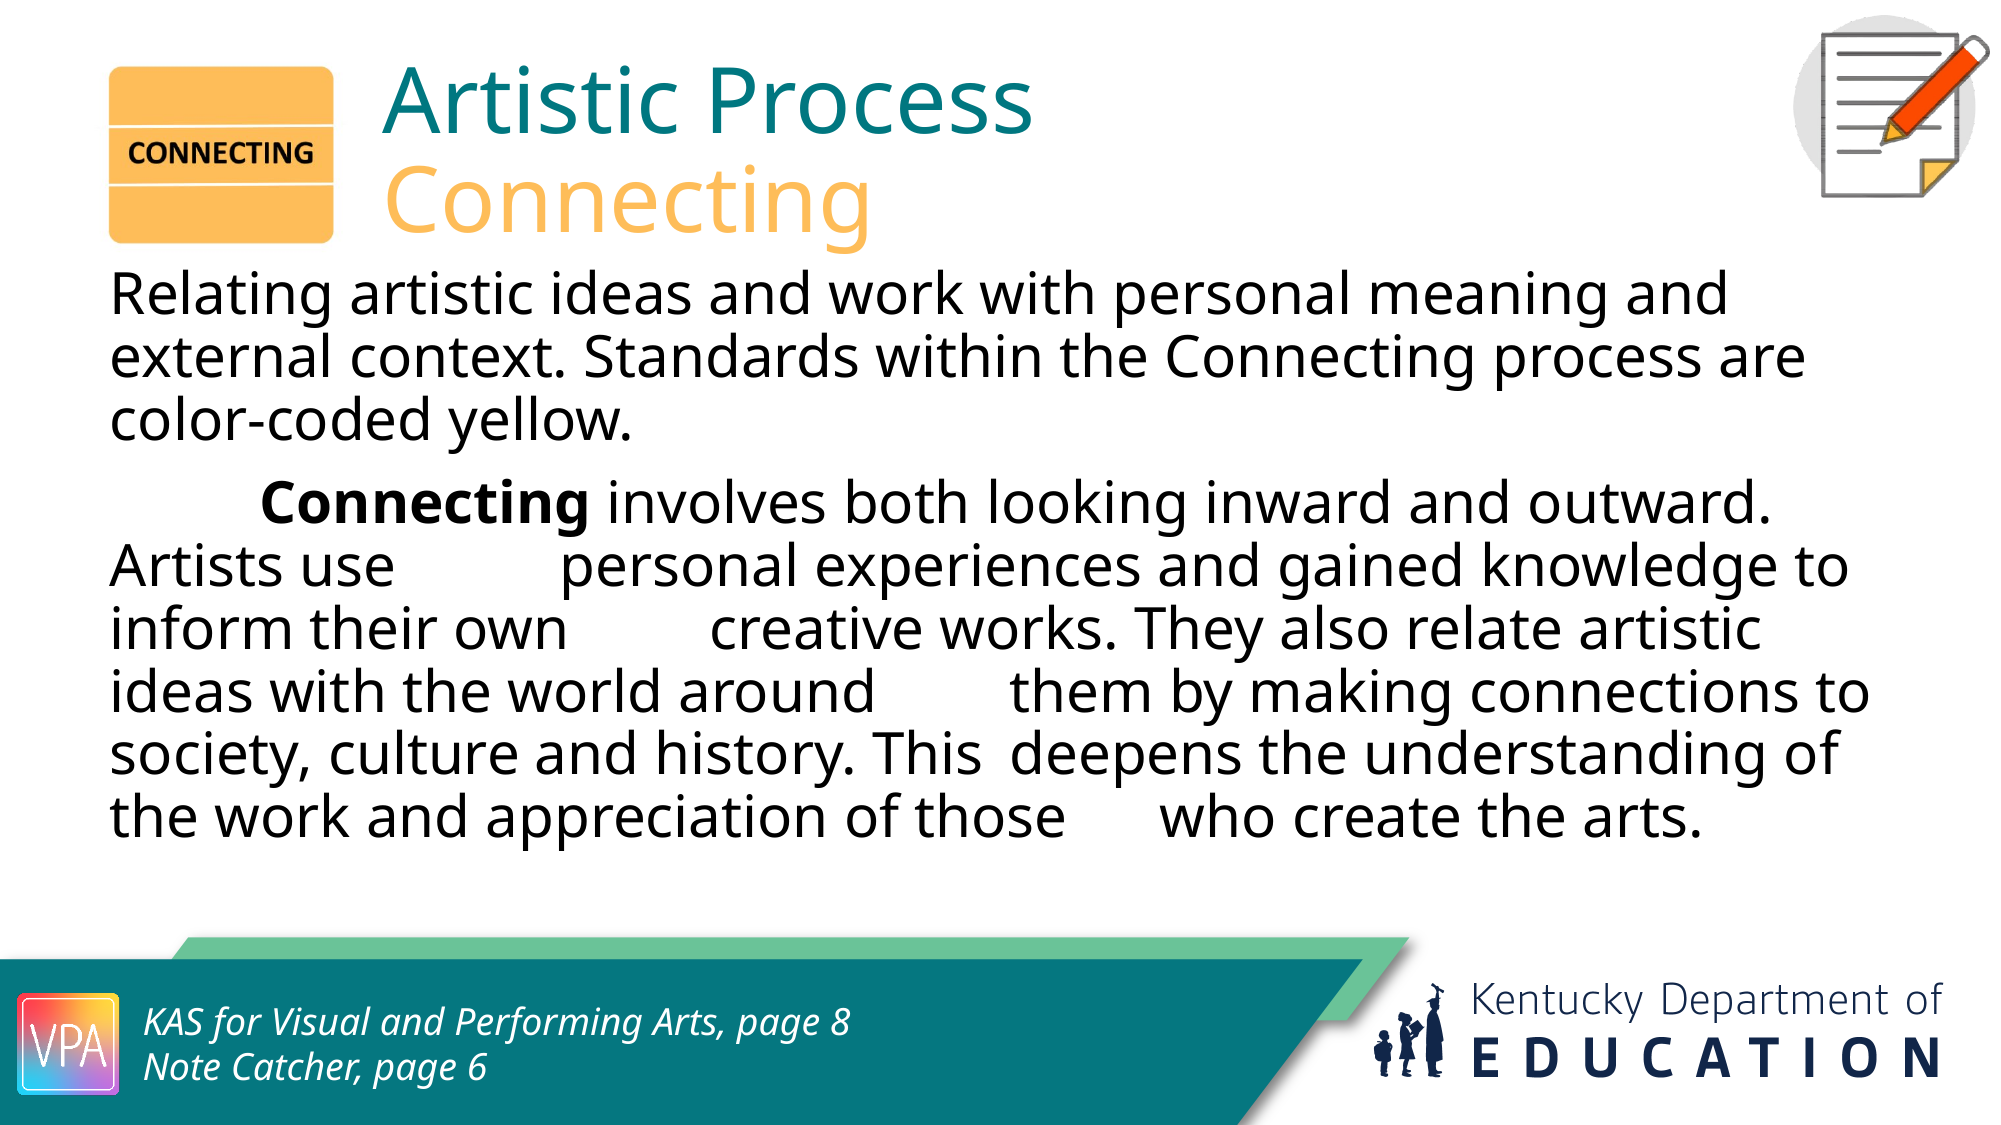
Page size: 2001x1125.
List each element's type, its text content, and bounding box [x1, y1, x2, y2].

list Relating artistic ideas and work with personal meaning and external context. Standards within the Connecting process are color-coded yellow. Connecting involves both looking inward and outward. Artists use personal experiences and gained knowledge to inform their own creative works. They also relate artistic ideas with the world around them by making connections to society, culture and history. This deepens the understanding of the work and appreciation of those who create the arts. [82, 256, 1930, 931]
picture [0, 0, 2001, 1125]
title Artistic Process Connecting [368, 44, 1160, 256]
text_box KAS for Visual and Performing Arts, page 8 Note Catcher, page 6 [128, 990, 868, 1096]
